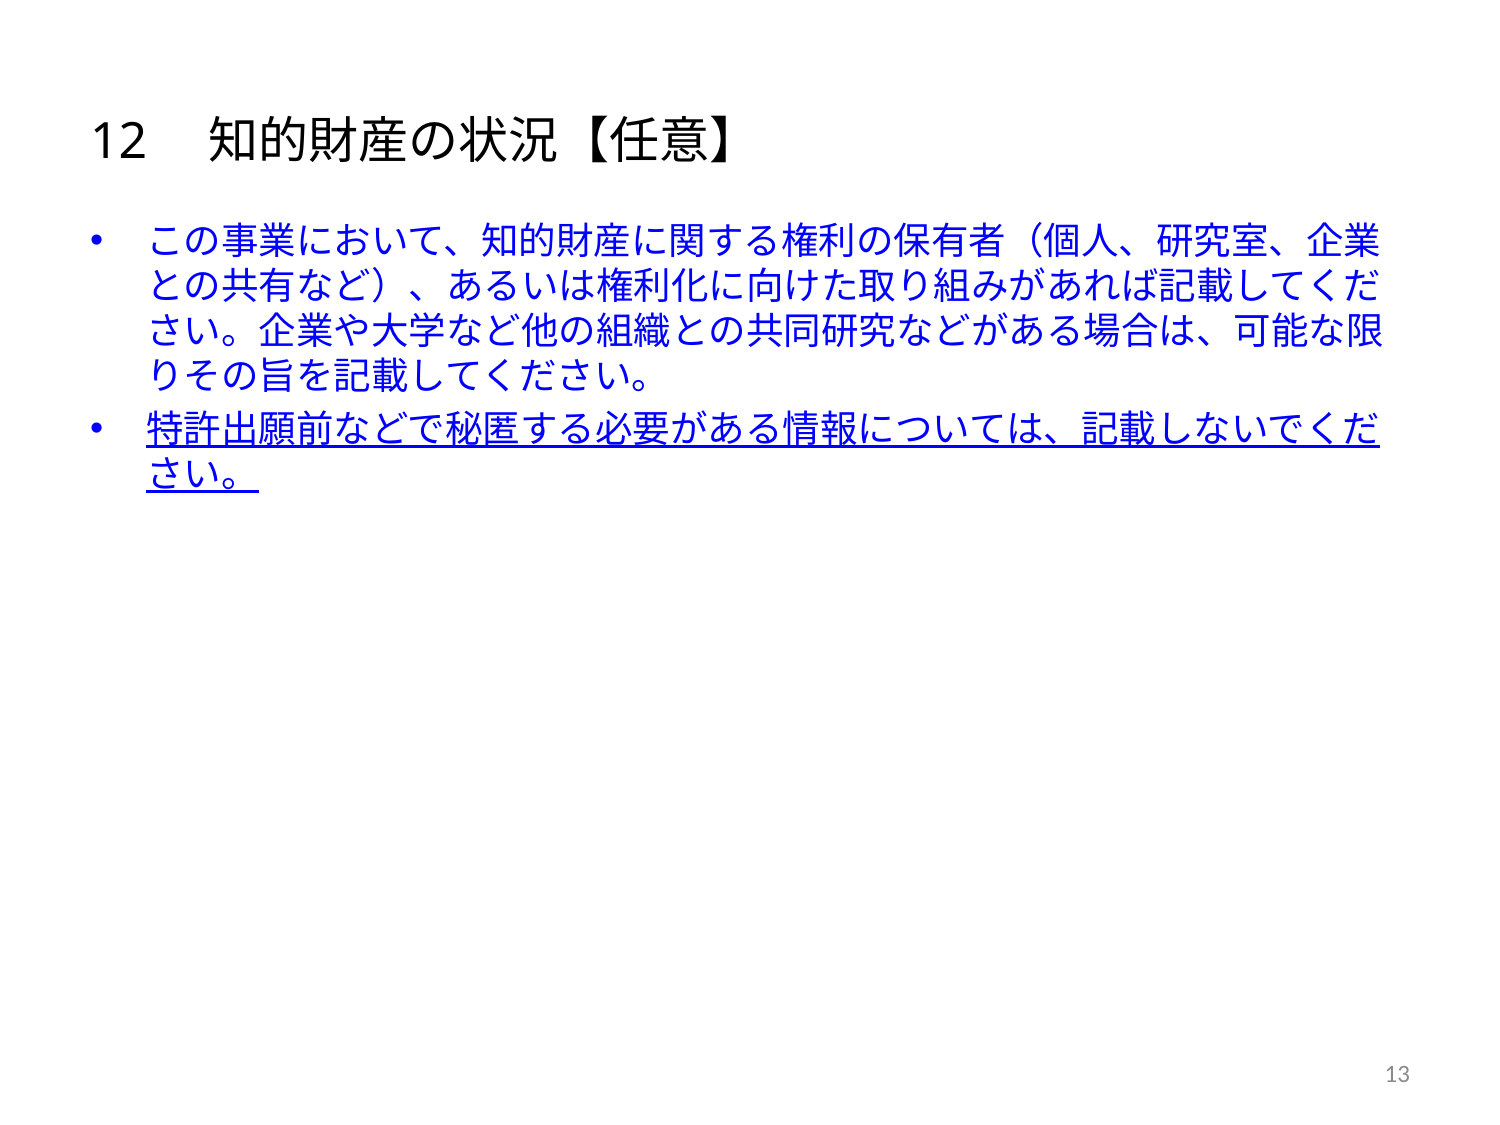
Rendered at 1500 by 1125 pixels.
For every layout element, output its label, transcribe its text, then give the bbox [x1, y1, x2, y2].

title 12 知的財産の状況【任意】 [75, 45, 1425, 209]
list この事業において、知的財産に関する権利の保有者（個人、研究室、企業との共有など）、あるいは権利化に向けた取り組みがあれば記載してください。企業や大学など他の組織との共同研究などがある場合は、可能な限りその旨を記載してください。 特許出願前などで秘匿する必要がある情報については、記載しないでください。 [75, 209, 1425, 953]
slide_number 13 [1074, 1042, 1425, 1103]
